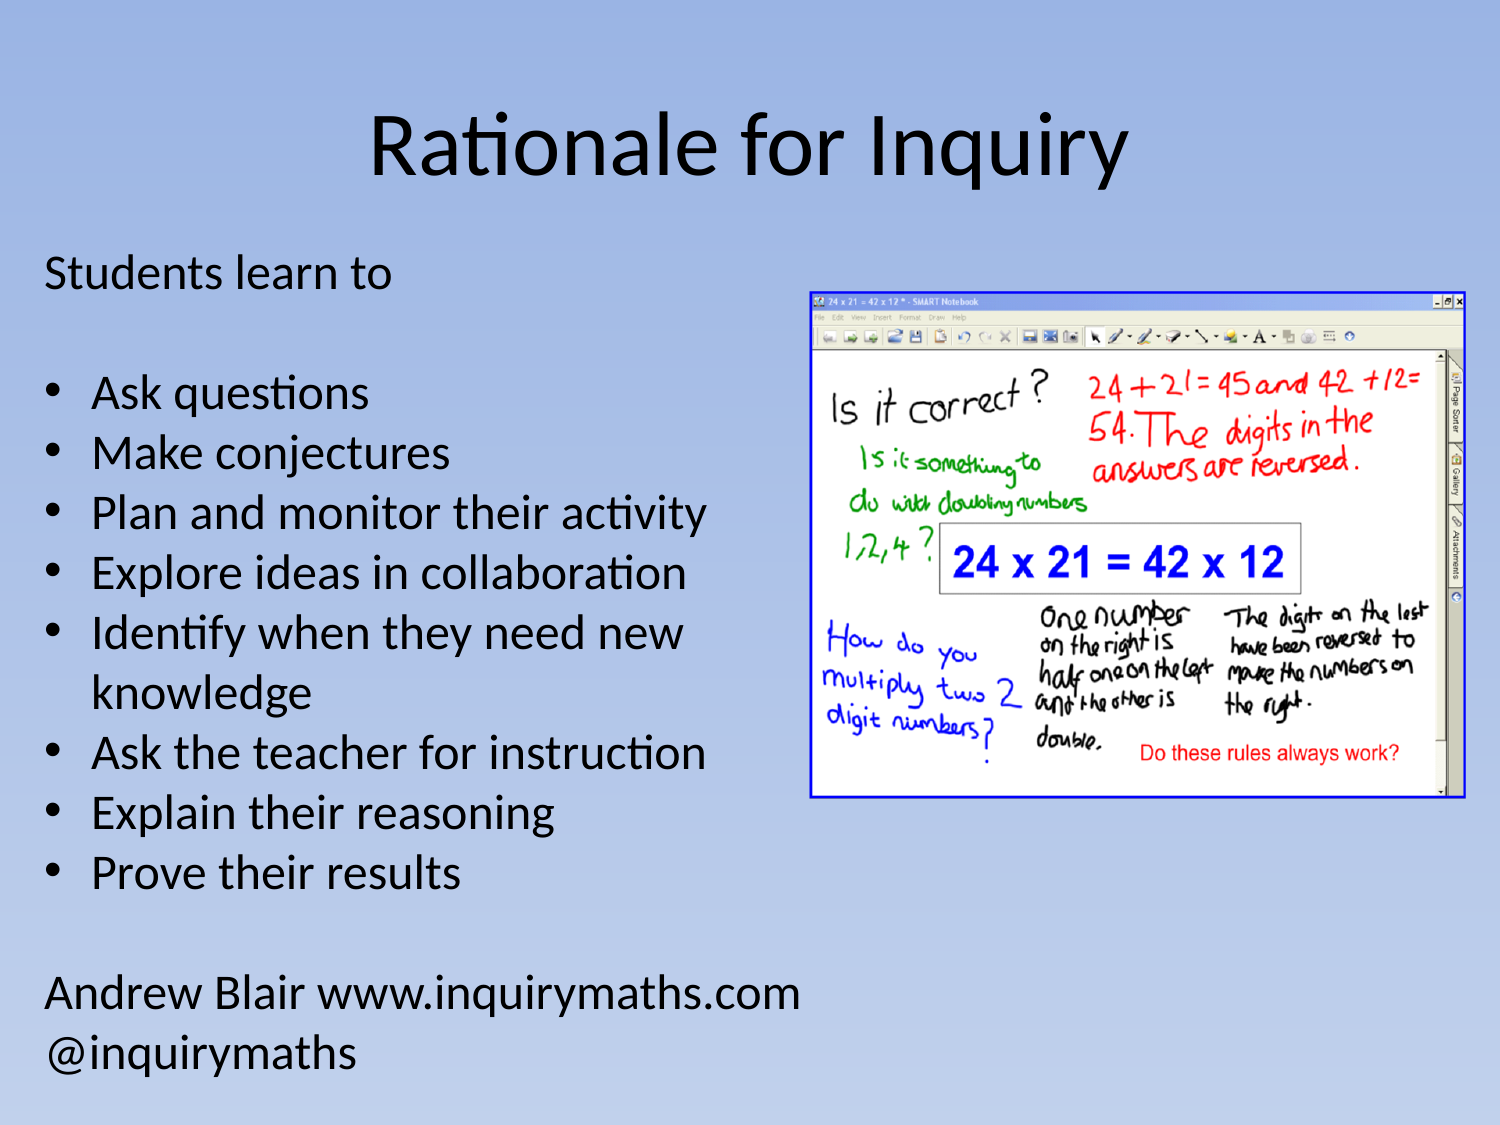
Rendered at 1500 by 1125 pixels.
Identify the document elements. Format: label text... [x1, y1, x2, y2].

picture [808, 290, 1466, 799]
text_box Students learn to Ask questions Make conjectures Plan and monitor their activity Explore ideas in collaboration Identify when they need new knowledge Ask the teacher for instruction Explain their reasoning Prove their results Andrew Blair www.inquirymaths.com @inquirymaths [29, 231, 845, 1087]
title Rationale for Inquiry [75, 45, 1425, 233]
